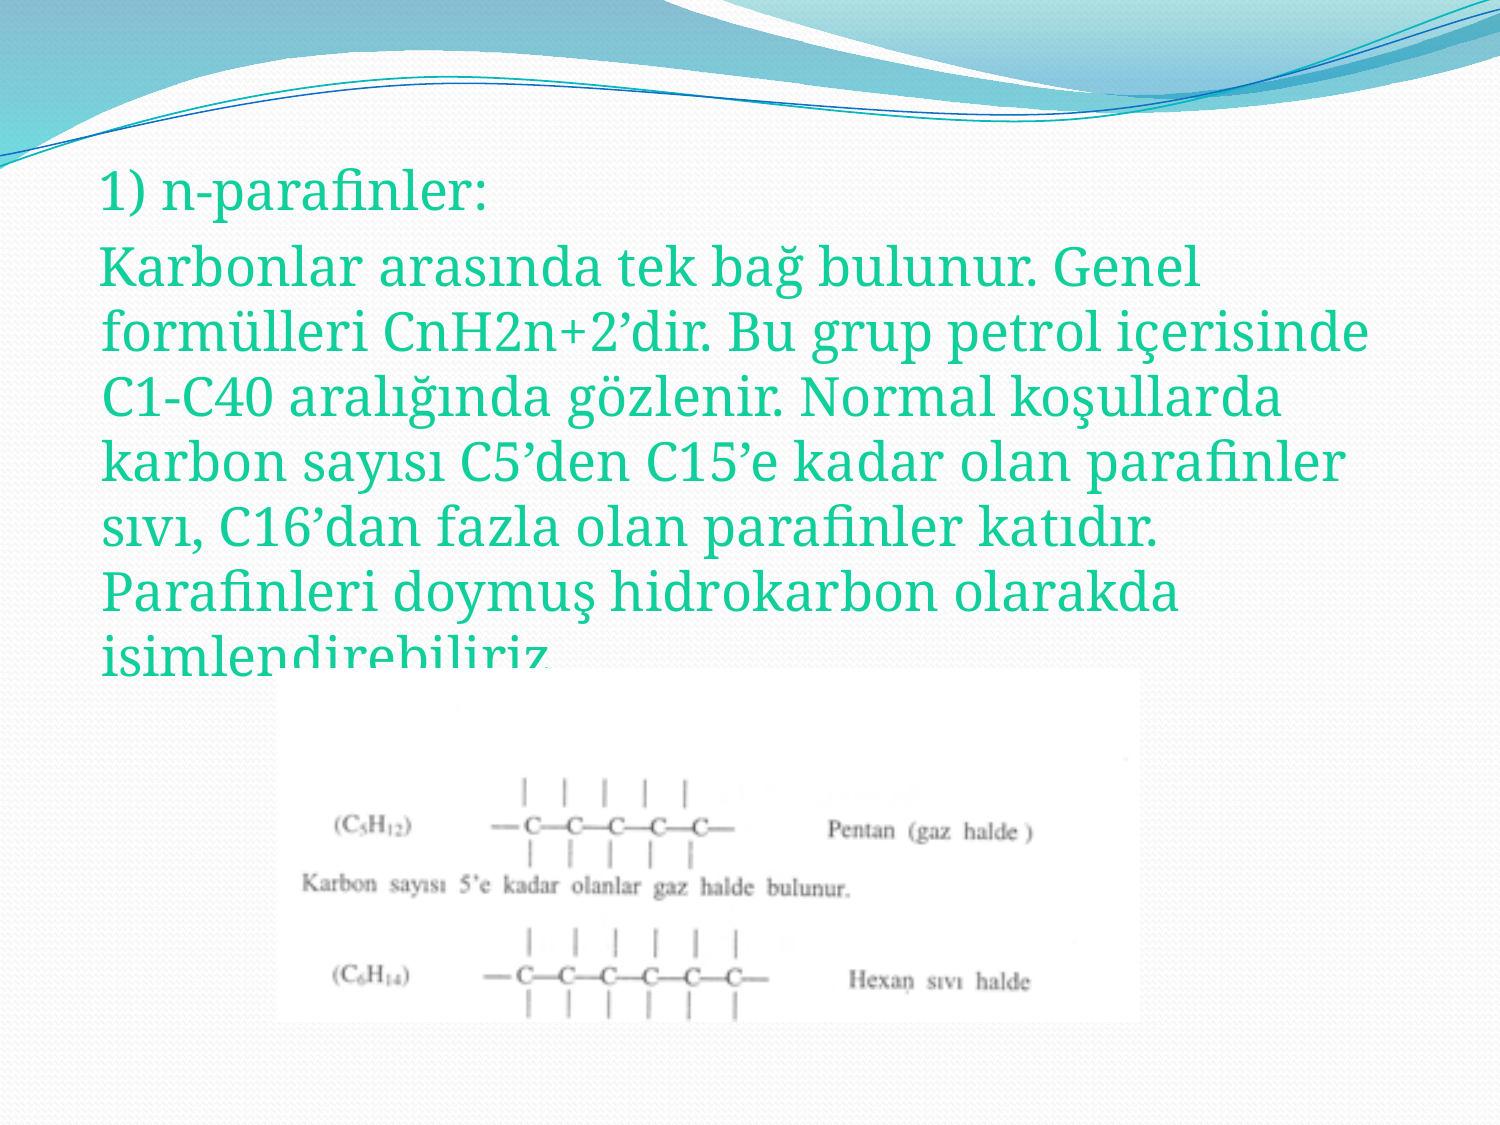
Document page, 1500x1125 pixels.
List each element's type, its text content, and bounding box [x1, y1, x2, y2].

picture [277, 668, 1140, 1022]
list 1) n-parafinler: Karbonlar arasında tek bağ bulunur. Genel formülleri CnH2n+2’dir. Bu grup petrol içerisinde C1-C40 aralığında gözlenir. Normal koşullarda karbon sayısı C5’den C15’e kadar olan parafinler sıvı, C16’dan fazla olan parafinler katıdır. Parafinleri doymuş hidrokarbon olarakda isimlendirebiliriz. [41, 149, 1424, 1125]
